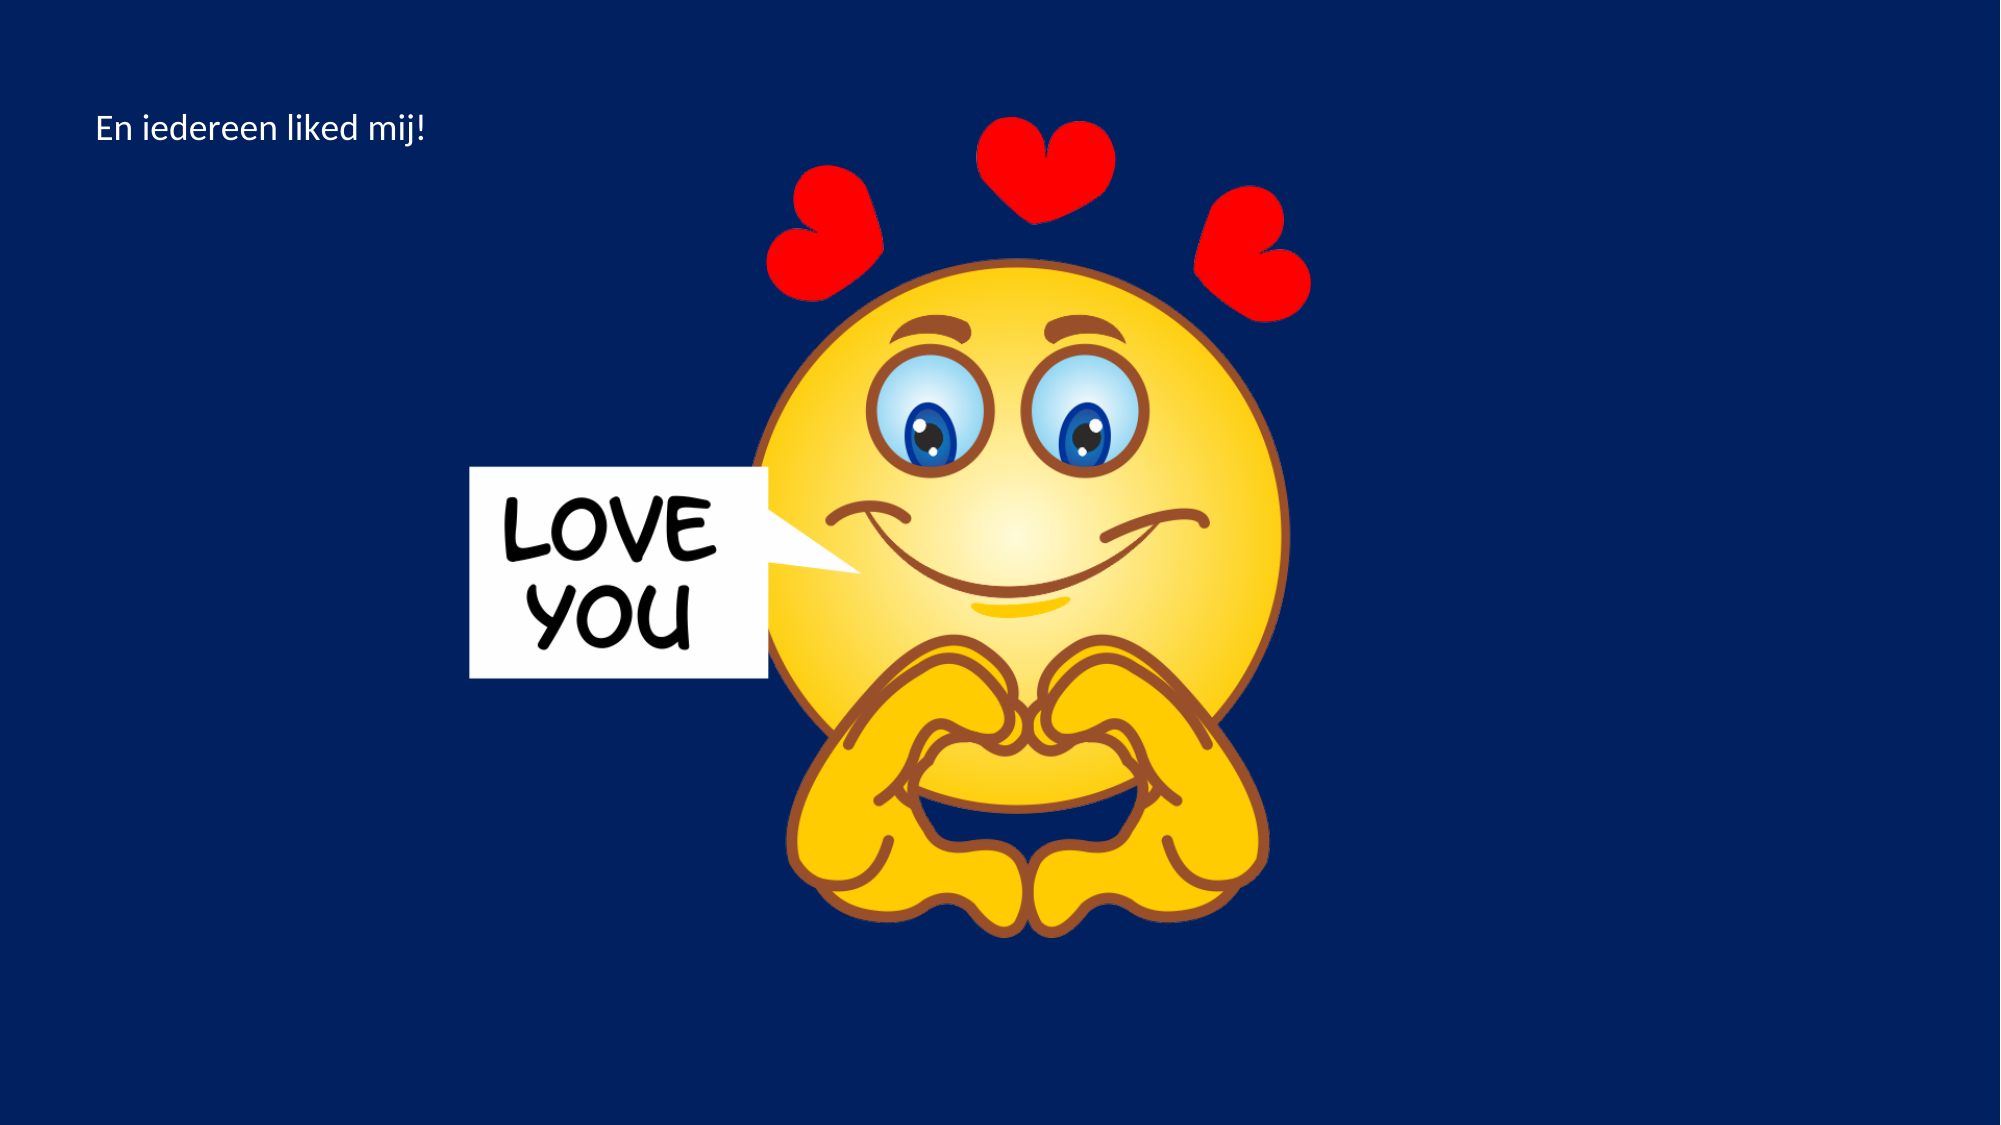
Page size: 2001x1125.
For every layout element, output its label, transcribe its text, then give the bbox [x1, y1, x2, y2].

picture [469, 116, 1311, 940]
text_box En iedereen liked mij! [80, 95, 510, 155]
